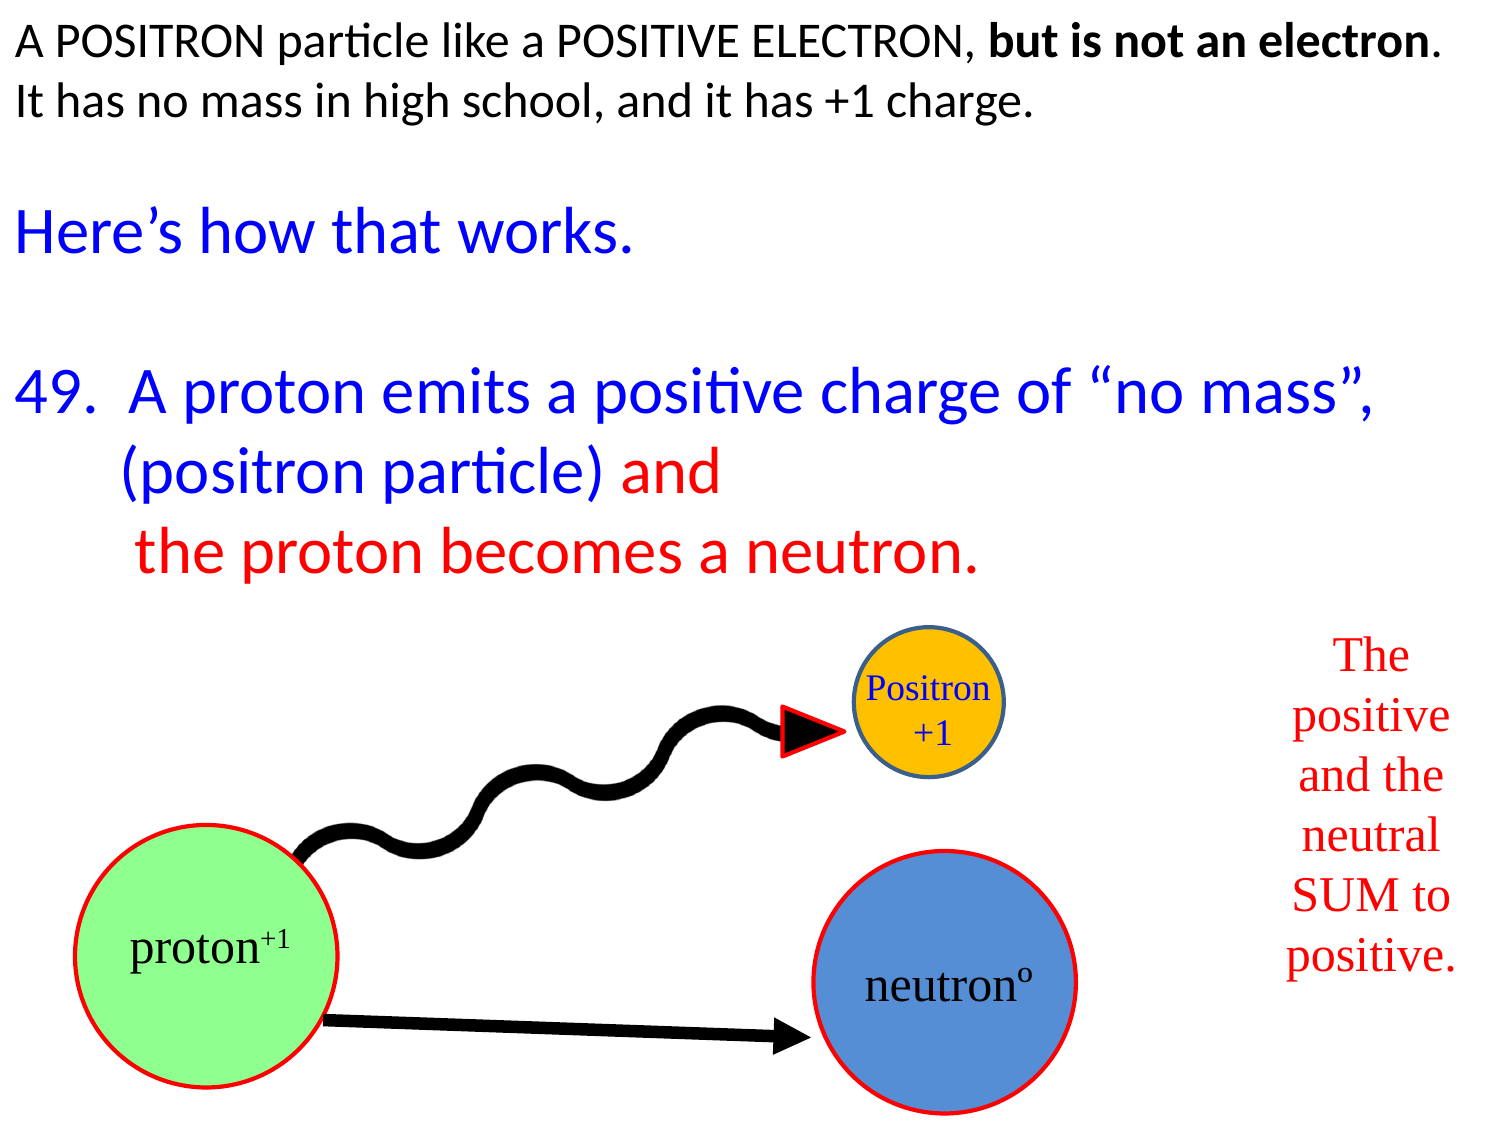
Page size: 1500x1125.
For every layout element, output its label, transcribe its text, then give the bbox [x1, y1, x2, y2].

text_box Positron +1 [841, 655, 1017, 806]
text_box [1075, 954, 1079, 1011]
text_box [322, 1019, 812, 1038]
text_box proton+1 [114, 906, 340, 982]
text_box [811, 848, 1073, 1116]
text_box [72, 822, 338, 1090]
text_box A POSITRON particle like a POSITIVE ELECTRON, but is not an electron. It has no mass in high school, and it has +1 charge. Here’s how that works. 49. A proton emits a positive charge of “no mass”, (positron particle) and the proton becomes a neutron. [0, 0, 1500, 595]
picture [274, 666, 796, 916]
text_box The positive and the neutral SUM to positive. [1246, 614, 1497, 989]
text_box [867, 625, 990, 655]
text_box neutronº [849, 944, 1075, 1019]
text_box [780, 704, 841, 754]
